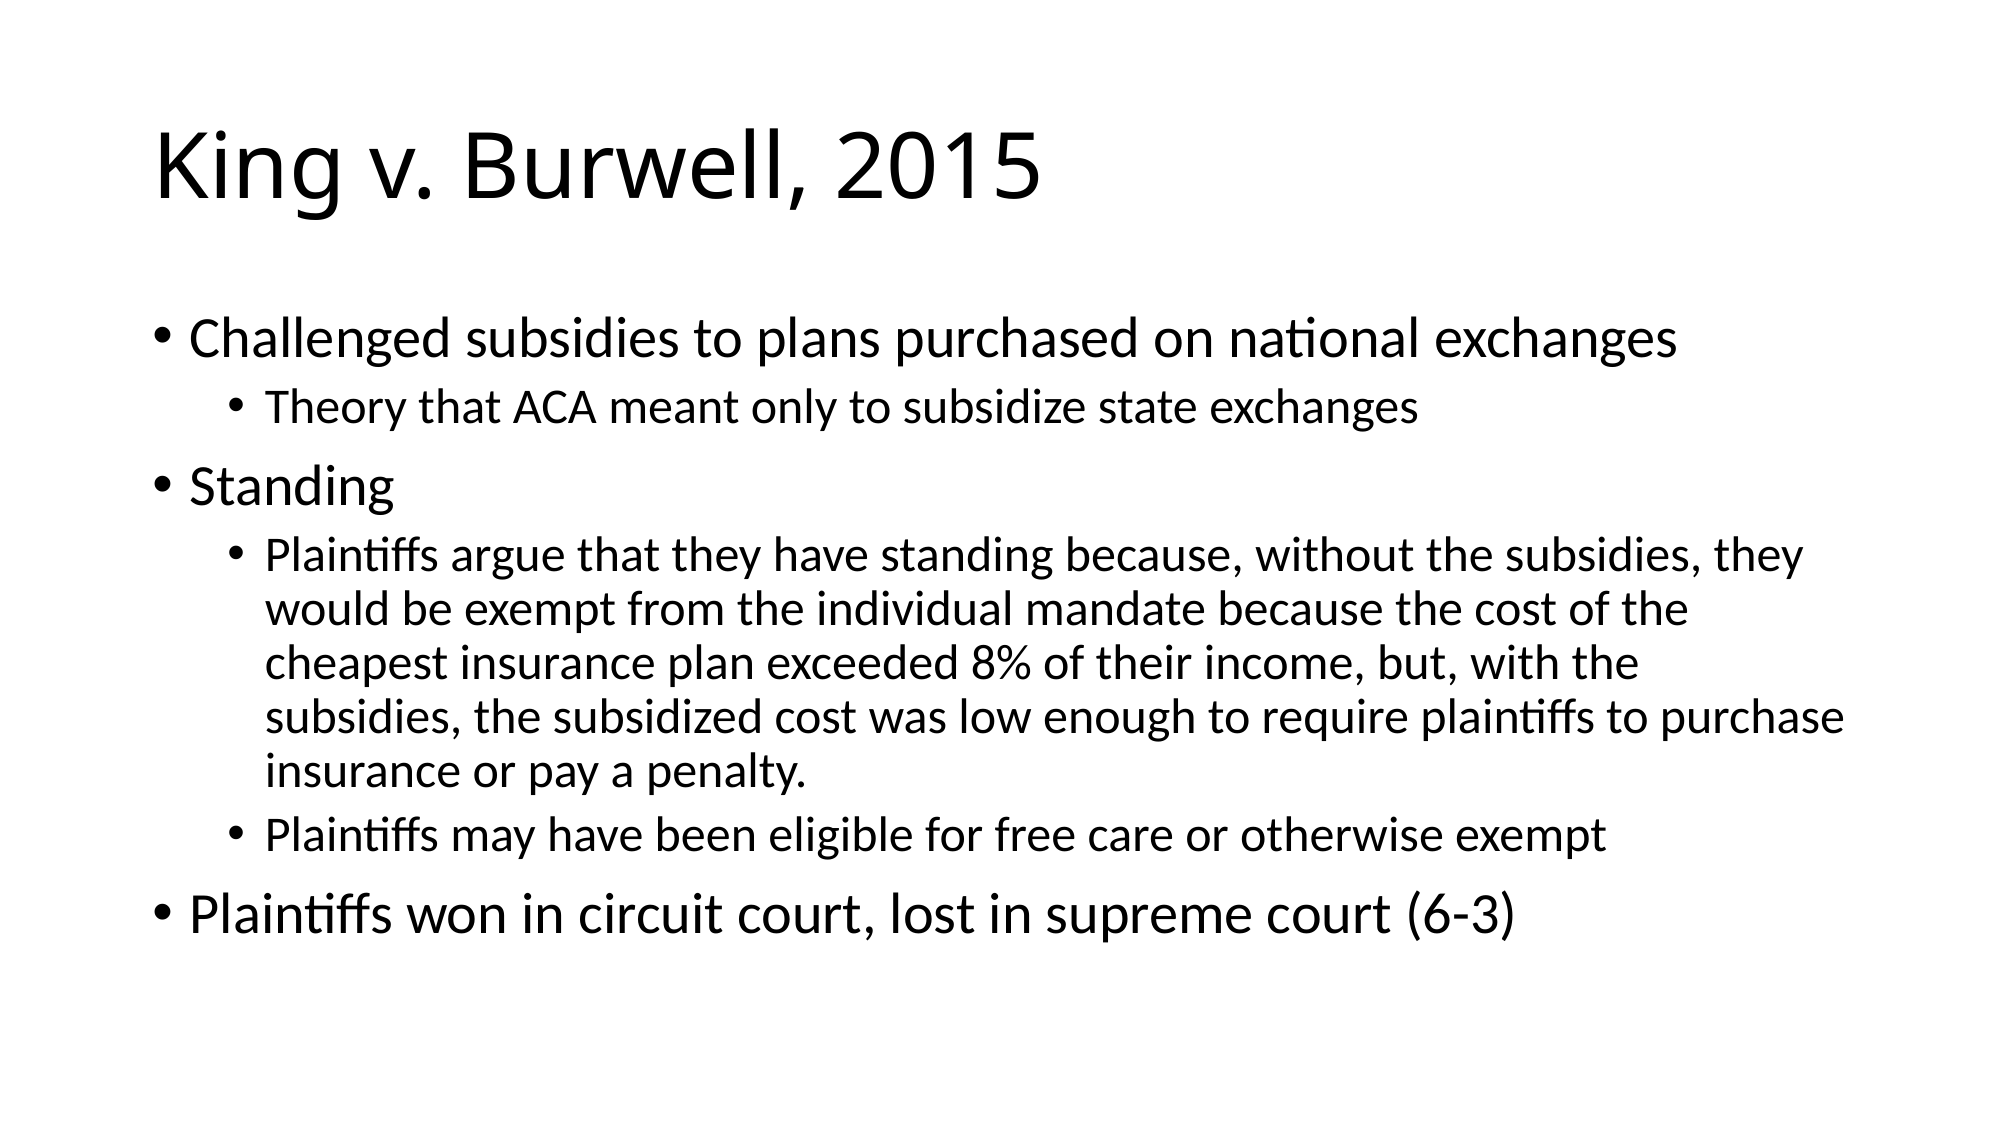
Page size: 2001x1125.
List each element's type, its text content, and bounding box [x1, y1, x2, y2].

title King v. Burwell, 2015 [137, 59, 1863, 278]
list Challenged subsidies to plans purchased on national exchanges Theory that ACA meant only to subsidize state exchanges Standing Plaintiffs argue that they have standing because, without the subsidies, they would be exempt from the individual mandate because the cost of the cheapest insurance plan exceeded 8% of their income, but, with the subsidies, the subsidized cost was low enough to require plaintiffs to purchase insurance or pay a penalty. Plaintiffs may have been eligible for free care or otherwise exempt Plaintiffs won in circuit court, lost in supreme court (6-3) [137, 299, 1863, 1014]
